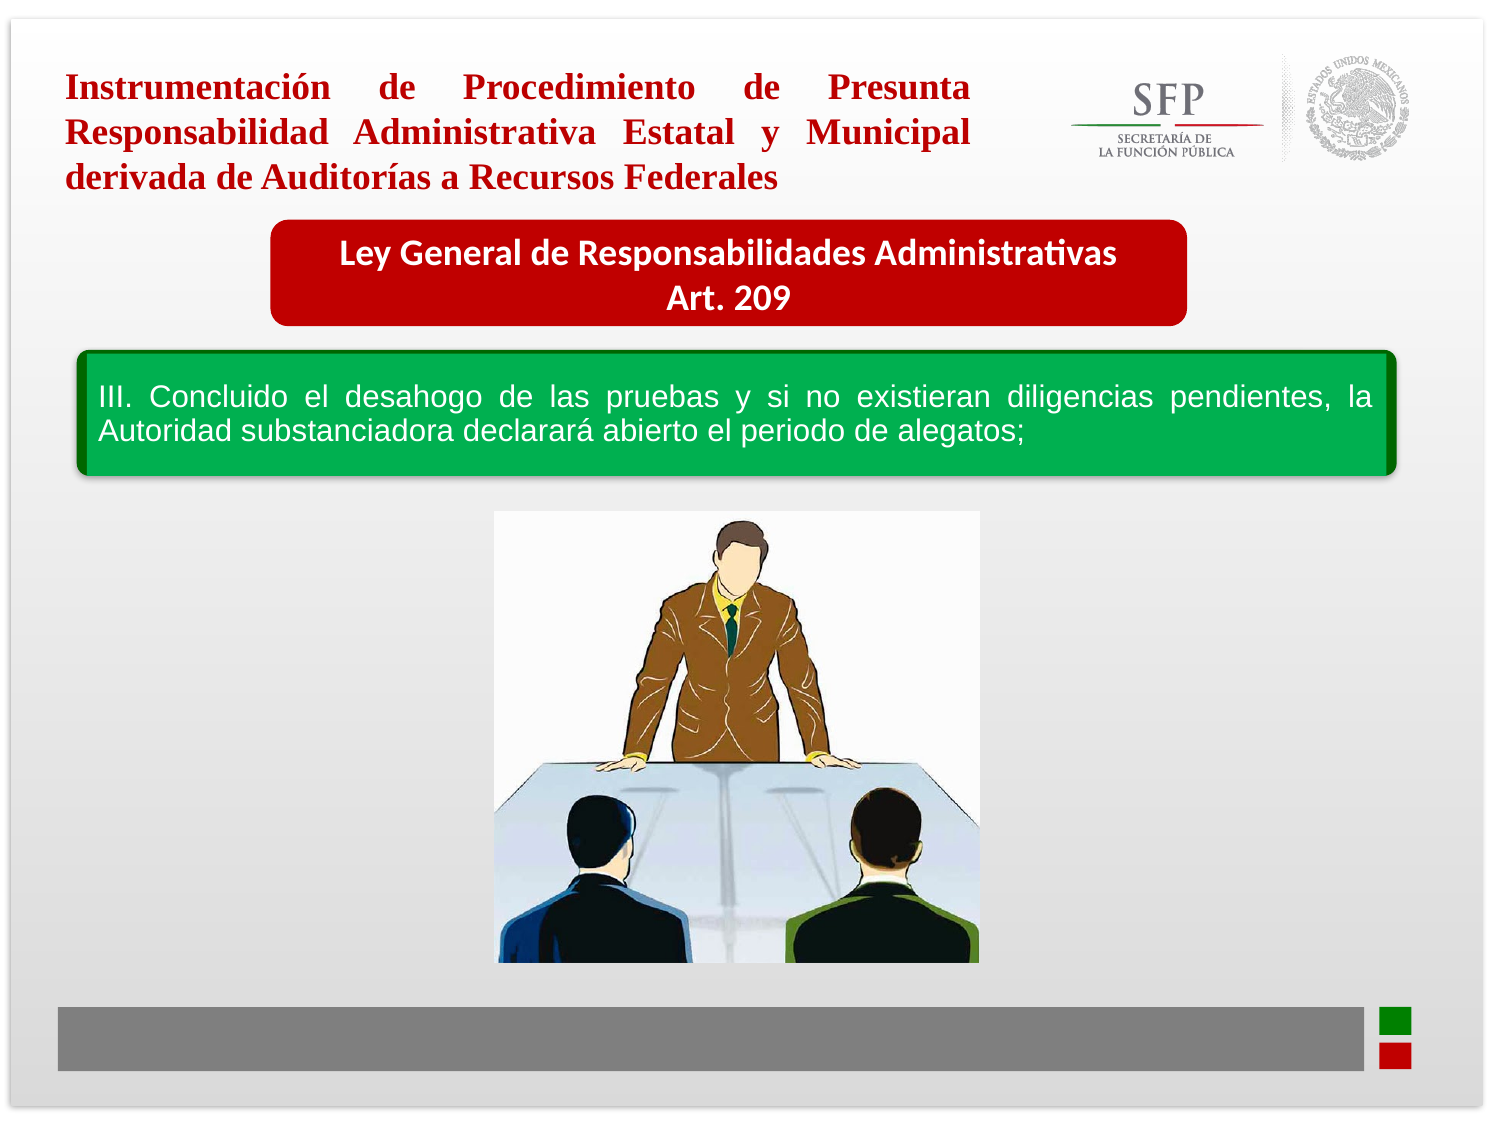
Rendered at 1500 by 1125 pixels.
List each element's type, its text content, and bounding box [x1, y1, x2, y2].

text_box Ley General de Responsabilidades Administrativas Art. 209 [268, 217, 1190, 329]
text_box [57, 1007, 1365, 1072]
text_box [1379, 1042, 1412, 1070]
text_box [76, 349, 1397, 477]
text_box [1379, 1006, 1412, 1035]
picture [493, 511, 980, 963]
text_box Instrumentación de Procedimiento de Presunta Responsabilidad Administrativa Estatal y Municipal derivada de Auditorías a Recursos Federales [50, 54, 987, 205]
picture [1070, 54, 1409, 162]
